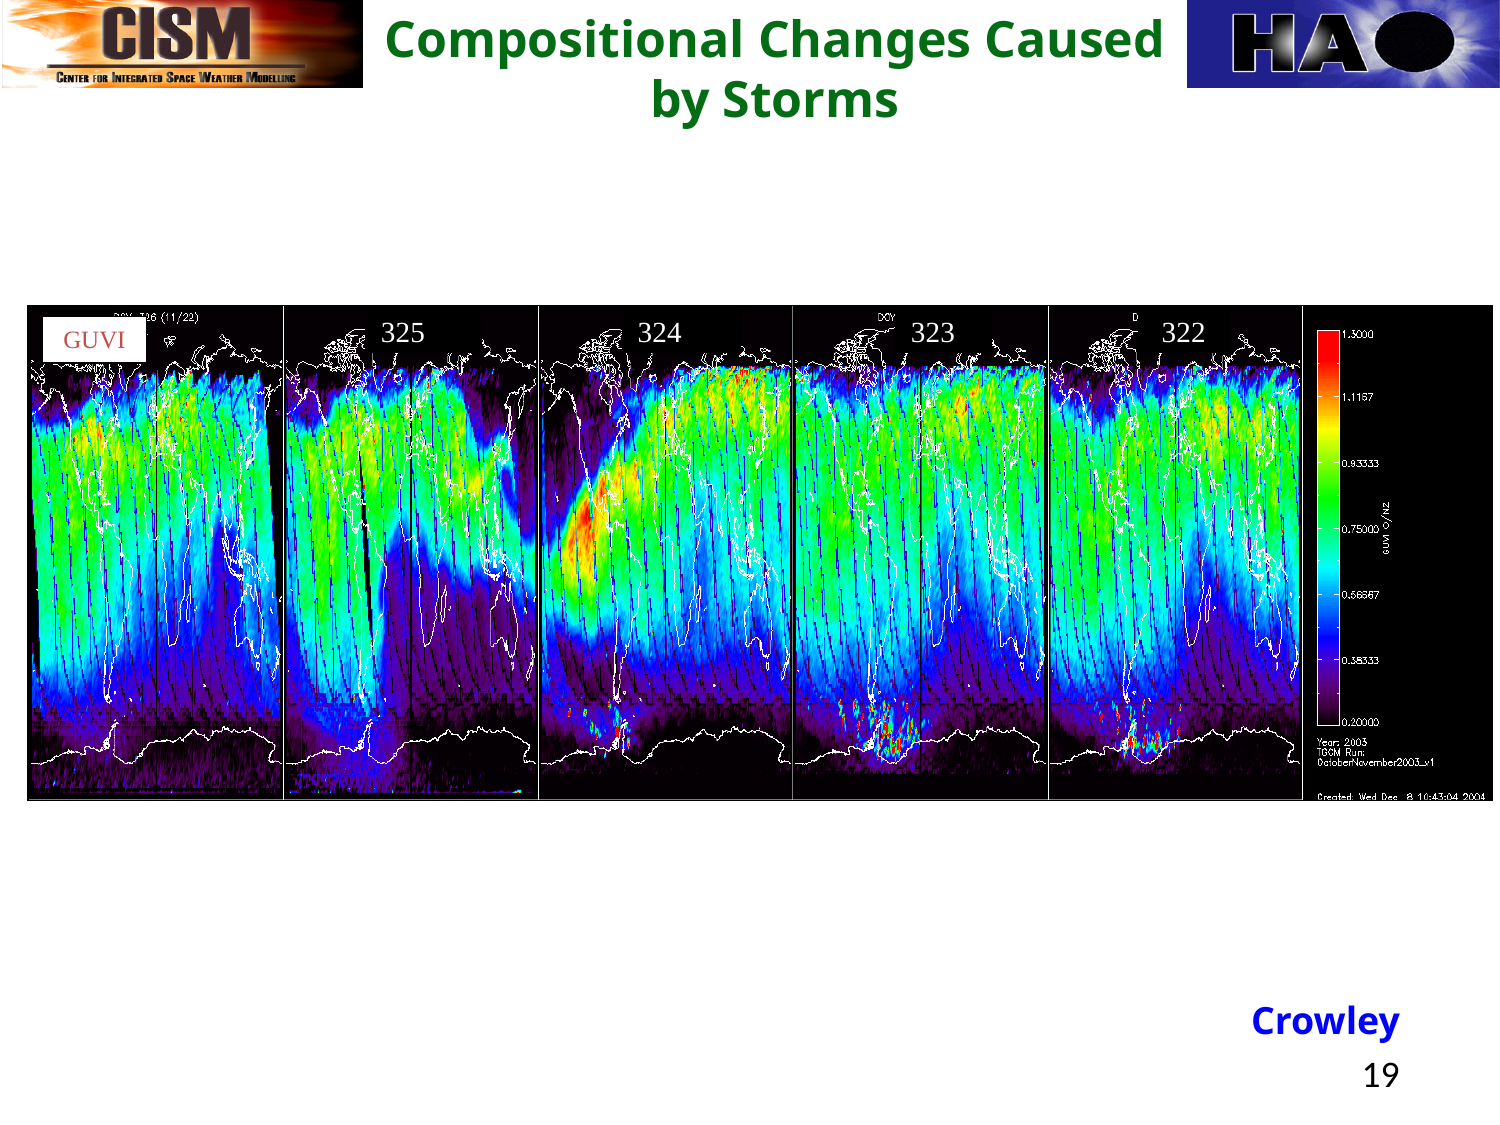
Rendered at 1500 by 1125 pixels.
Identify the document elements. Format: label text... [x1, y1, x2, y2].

text_box Crowley [1236, 989, 1415, 1050]
picture [2, 0, 362, 88]
slide_number 19 [1074, 1042, 1425, 1103]
text_box Compositional Changes Caused by Storms [362, 0, 1188, 135]
picture [1188, 0, 1500, 88]
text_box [28, 305, 1492, 801]
